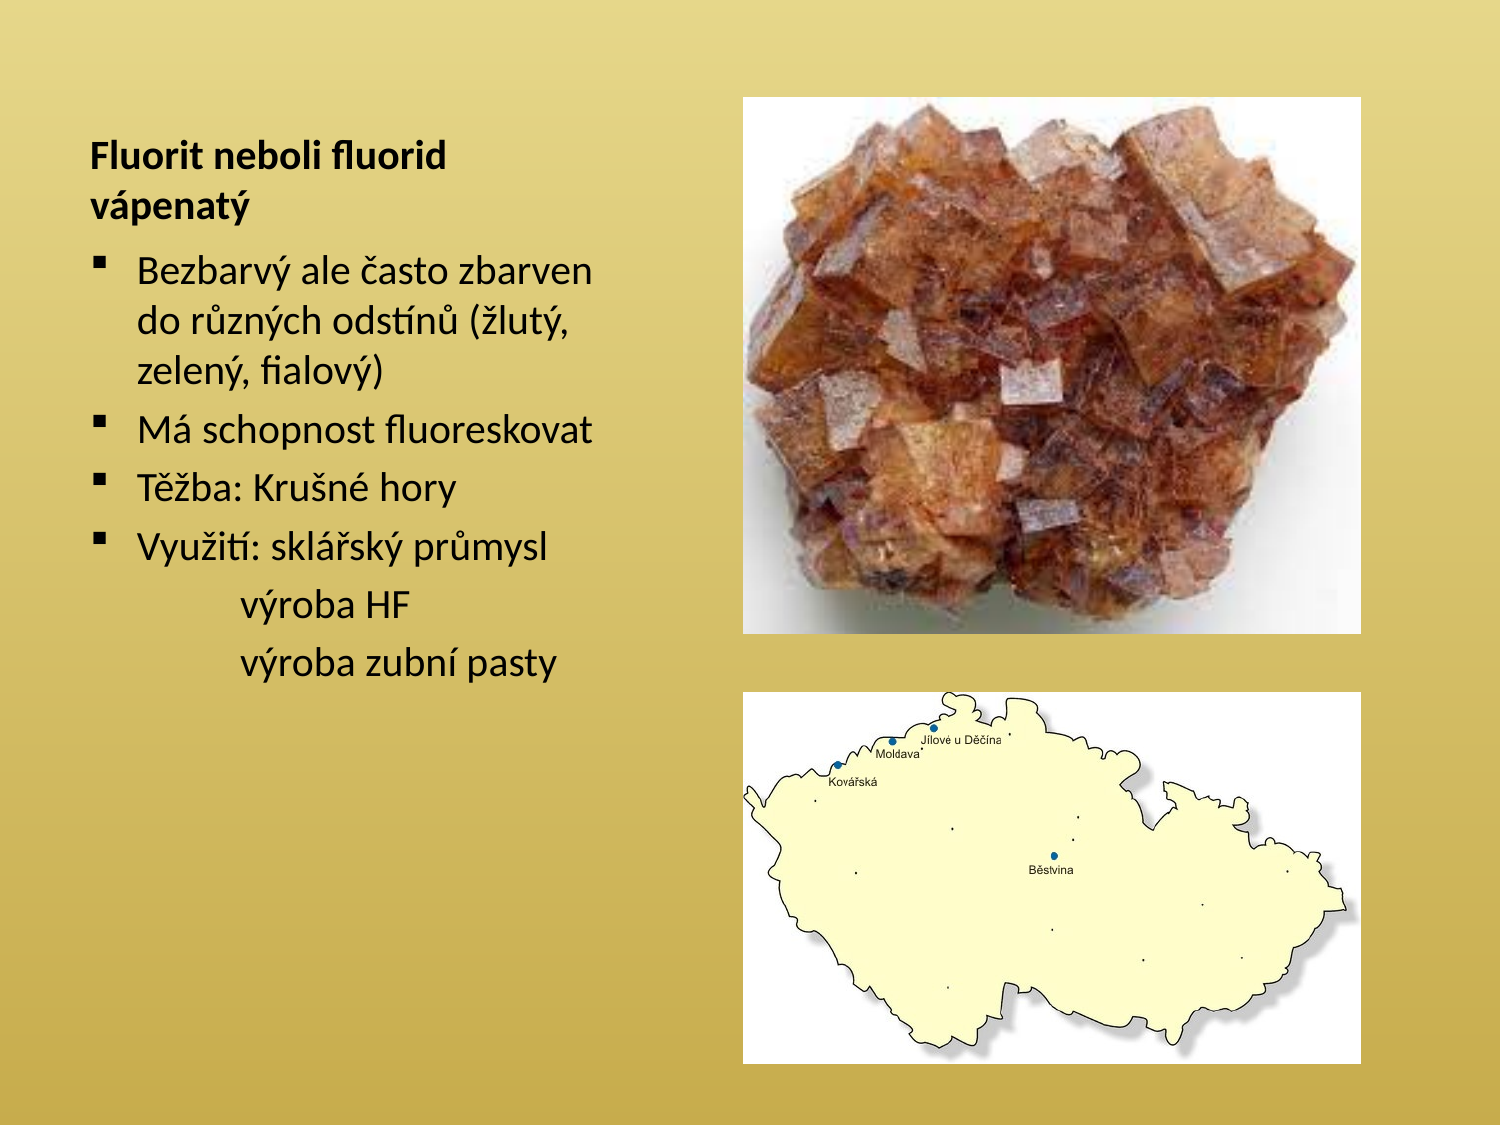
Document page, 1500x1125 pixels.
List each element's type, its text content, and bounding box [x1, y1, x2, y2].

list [742, 97, 1361, 634]
title Fluorit neboli fluorid vápenatý [75, 44, 569, 235]
list Bezbarvý ale často zbarven do různých odstínů (žlutý, zelený, fialový) Má schopnost fluoreskovat Těžba: Krušné hory Využití: sklářský průmysl výroba HF výroba zubní pasty [75, 235, 656, 1005]
picture [742, 692, 1361, 1065]
